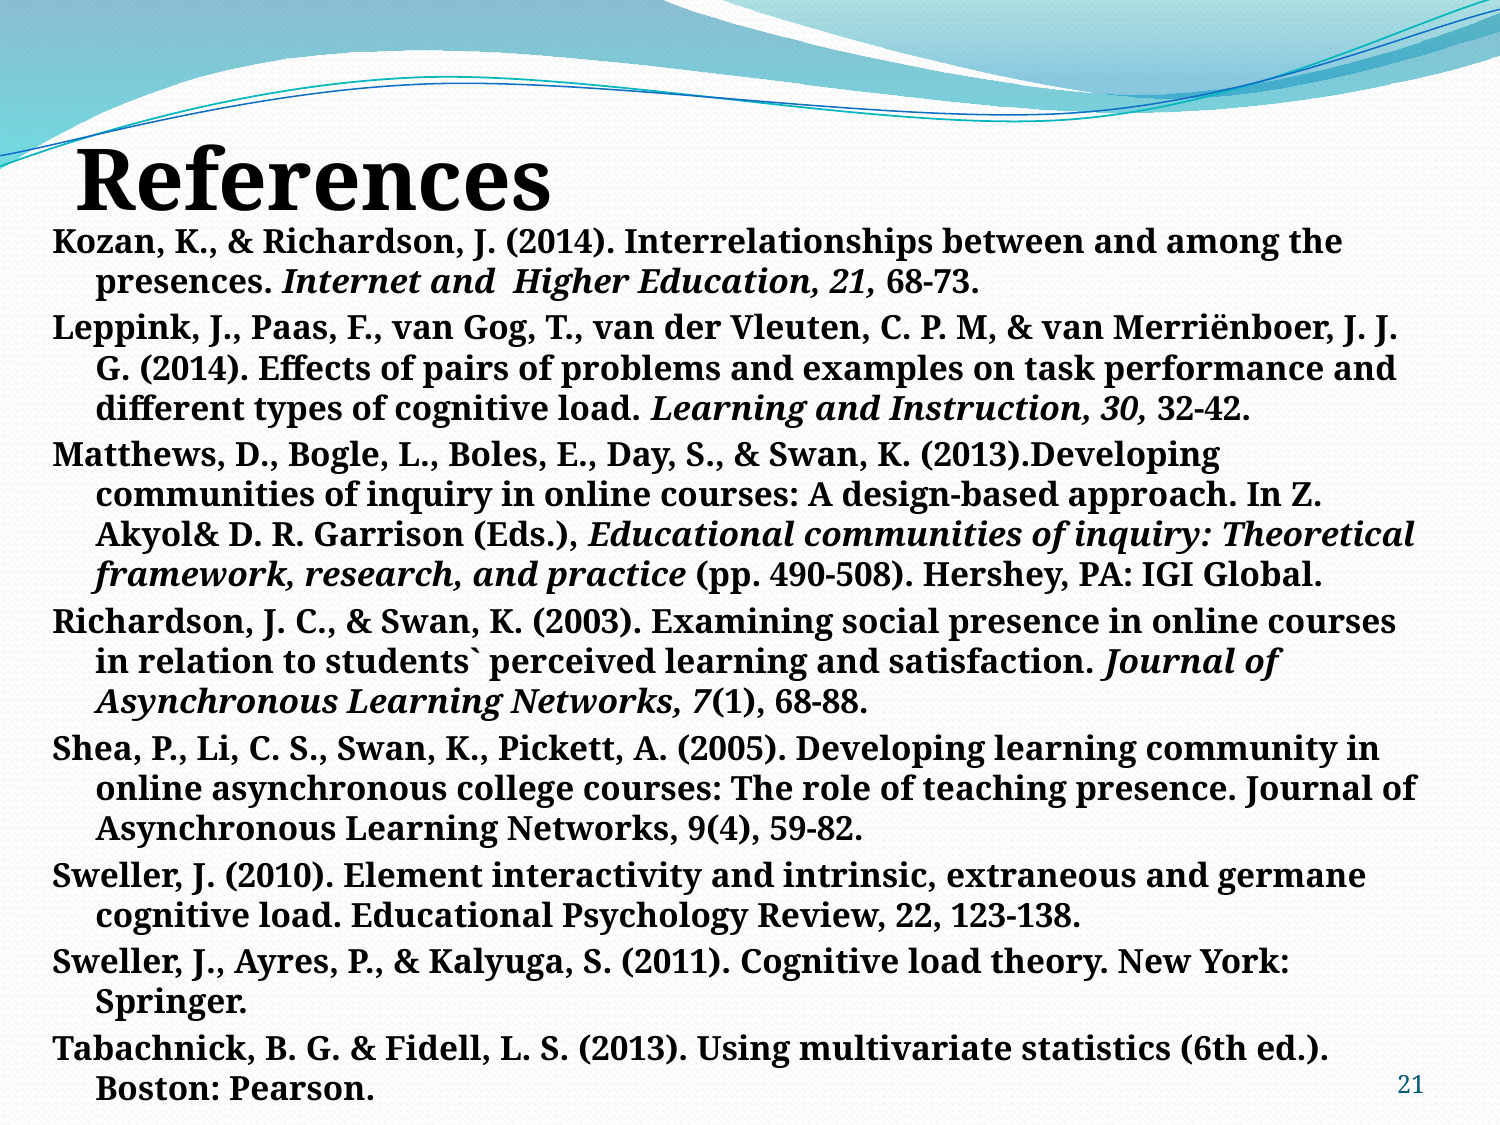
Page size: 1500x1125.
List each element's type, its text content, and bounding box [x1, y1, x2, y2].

slide_number 21 [1299, 1042, 1425, 1103]
list Kozan, K., & Richardson, J. (2014). Interrelationships between and among the presences. Internet and Higher Education, 21, 68-73. Leppink, J., Paas, F., van Gog, T., van der Vleuten, C. P. M, & van Merriënboer, J. J. G. (2014). Effects of pairs of problems and examples on task performance and different types of cognitive load. Learning and Instruction, 30, 32-42. Matthews, D., Bogle, L., Boles, E., Day, S., & Swan, K. (2013).Developing communities of inquiry in online courses: A design-based approach. In Z. Akyol& D. R. Garrison (Eds.), Educational communities of inquiry: Theoretical framework, research, and practice (pp. 490-508). Hershey, PA: IGI Global. Richardson, J. C., & Swan, K. (2003). Examining social presence in online courses in relation to students` perceived learning and satisfaction. Journal of Asynchronous Learning Networks, 7(1), 68-88. Shea, P., Li, C. S., Swan, K., Pickett, A. (2005). Developing learning community in online asynchronous college courses: The role of teaching presence. Journal of Asynchronous Learning Networks, 9(4), 59-82. Sweller, J. (2010). Element interactivity and intrinsic, extraneous and germane cognitive load. Educational Psychology Review, 22, 123-138. Sweller, J., Ayres, P., & Kalyuga, S. (2011). Cognitive load theory. New York: Springer. Tabachnick, B. G. & Fidell, L. S. (2013). Using multivariate statistics (6th ed.). Boston: Pearson. [37, 212, 1450, 1125]
title References [75, 87, 1425, 212]
